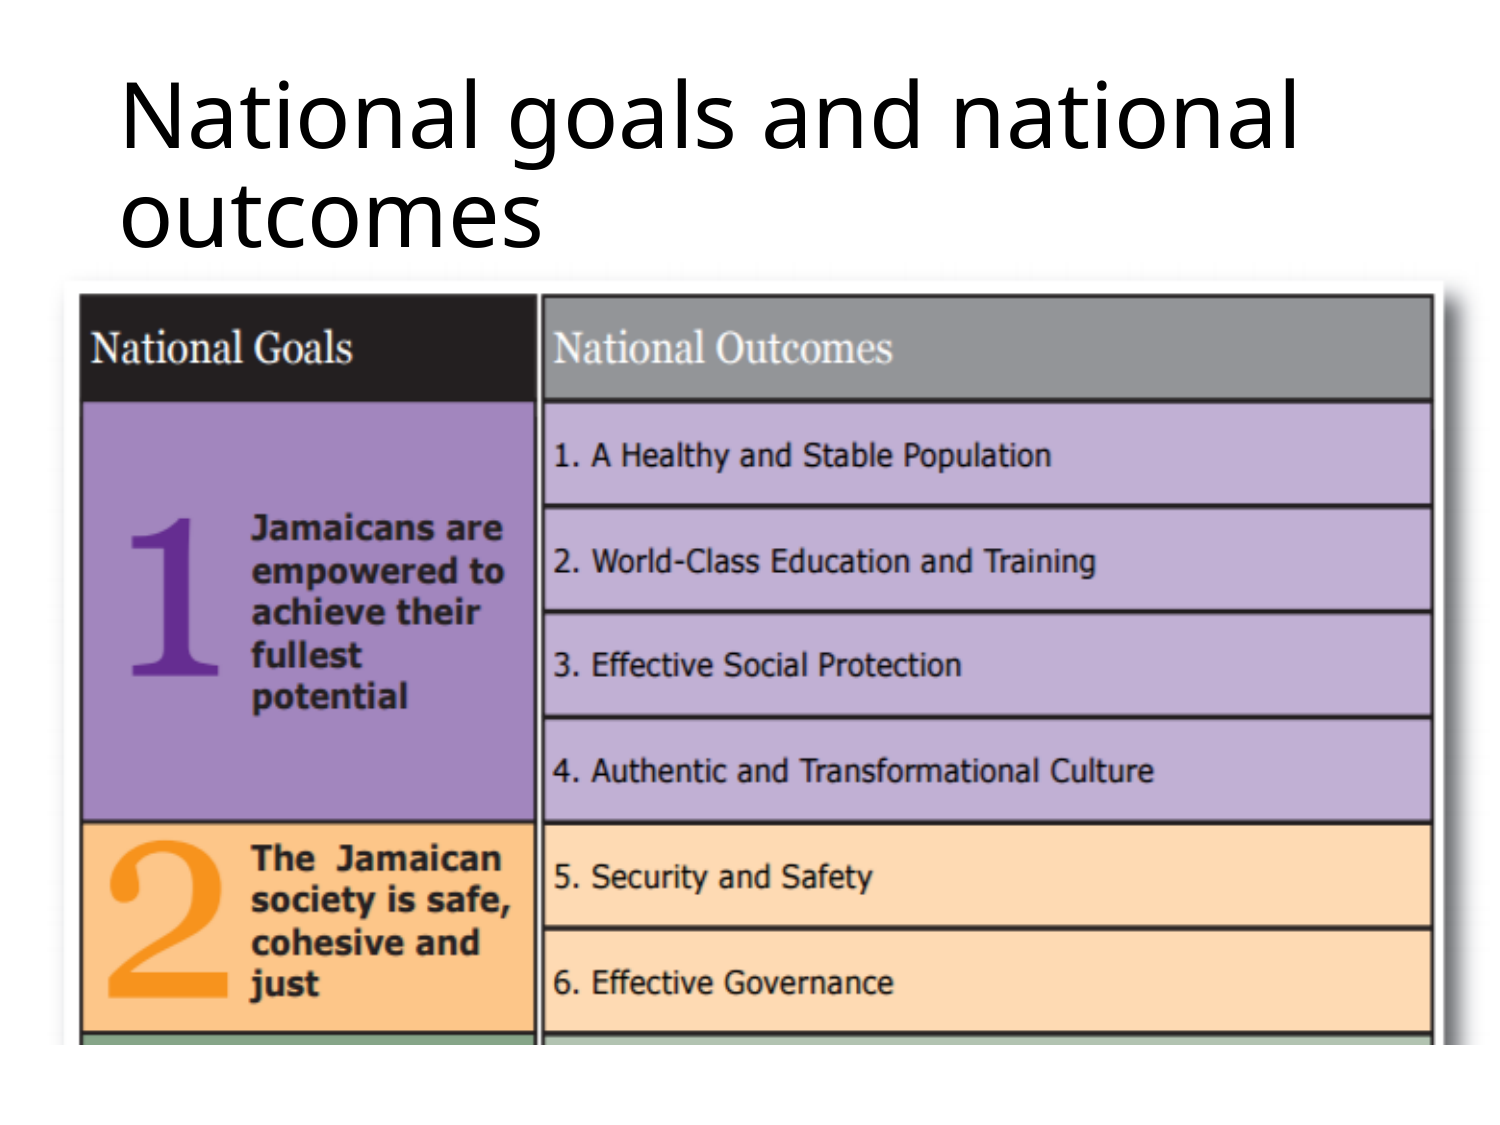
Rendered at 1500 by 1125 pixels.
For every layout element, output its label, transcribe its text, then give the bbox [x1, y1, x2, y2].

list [26, 258, 1500, 1045]
title National goals and national outcomes [103, 59, 1397, 258]
